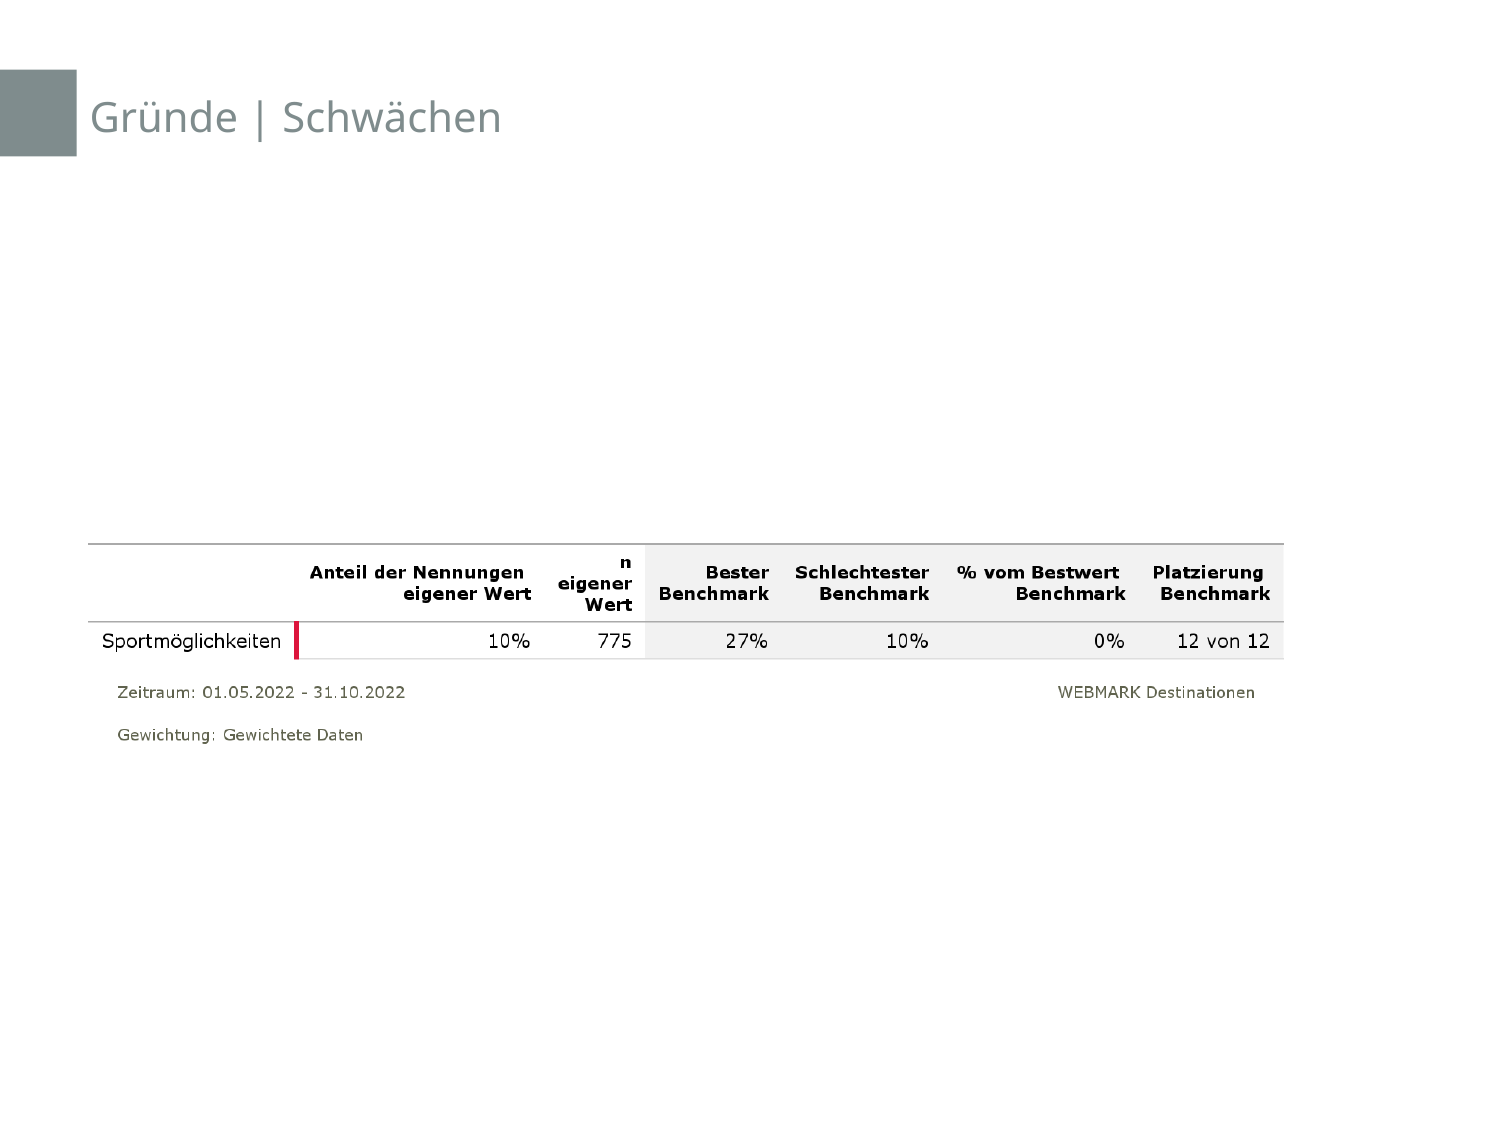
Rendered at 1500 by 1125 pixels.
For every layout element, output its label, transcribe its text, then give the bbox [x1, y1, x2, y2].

picture [88, 527, 1284, 759]
title Gründe | Schwächen [74, 57, 1412, 175]
